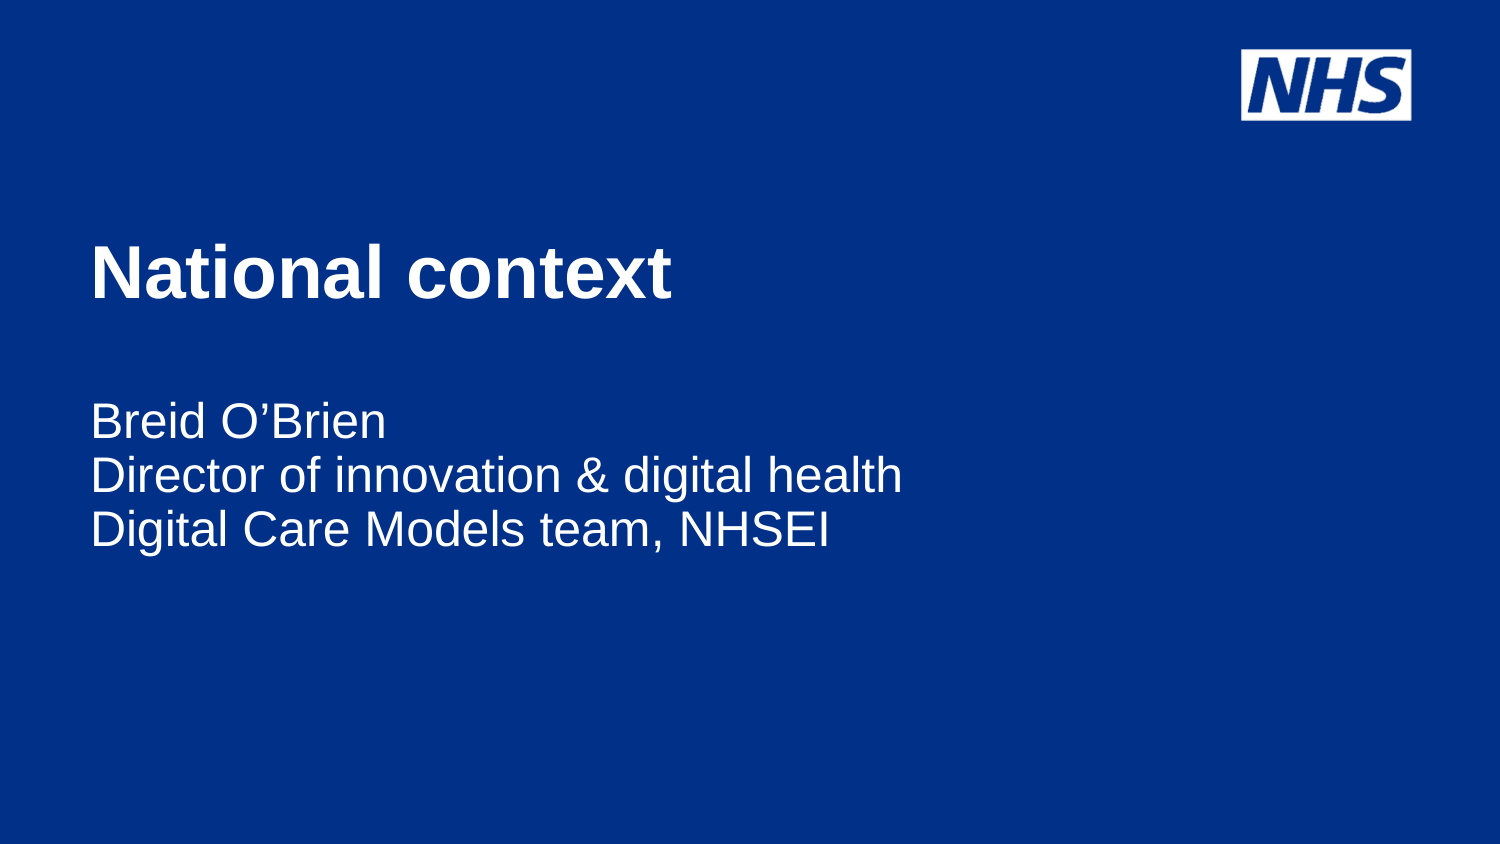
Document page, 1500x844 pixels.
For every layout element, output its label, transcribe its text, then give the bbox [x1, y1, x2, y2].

picture [1222, 30, 1413, 140]
title National context Breid O’Brien Director of innovation & digital health Digital Care Models team, NHSEI [75, 226, 1353, 380]
